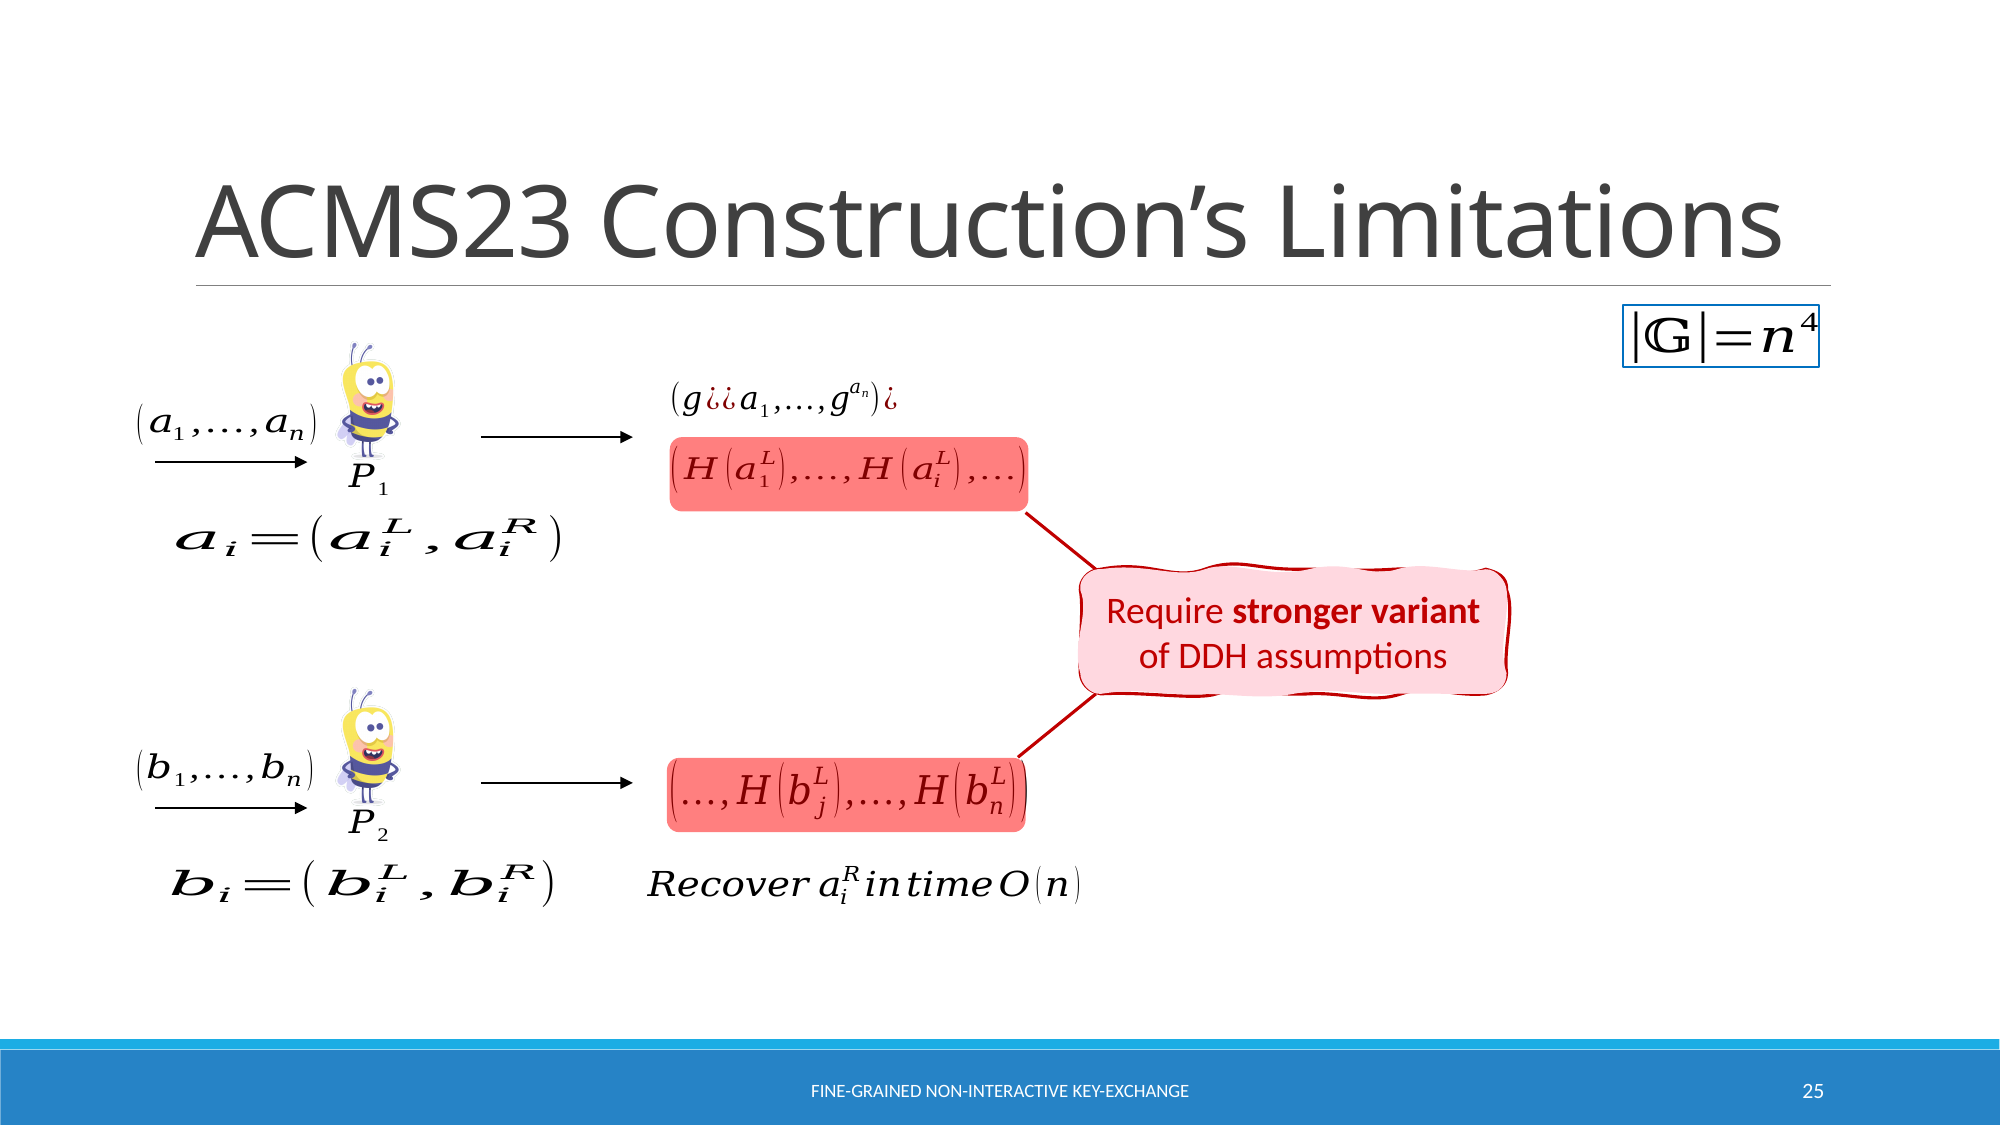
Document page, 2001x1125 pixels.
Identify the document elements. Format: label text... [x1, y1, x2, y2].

picture [308, 687, 427, 806]
footer Fine-Grained Non-Interactive Key-Exchange [604, 1059, 1396, 1120]
text_box [669, 437, 1029, 512]
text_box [1017, 693, 1097, 758]
text_box [666, 757, 1026, 833]
picture [308, 341, 427, 460]
title ACMS23 Construction’s Limitations [180, 47, 1830, 285]
text_box Require stronger variant of DDH assumptions [1077, 562, 1511, 699]
slide_number 25 [1624, 1059, 1840, 1120]
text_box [1025, 512, 1097, 570]
